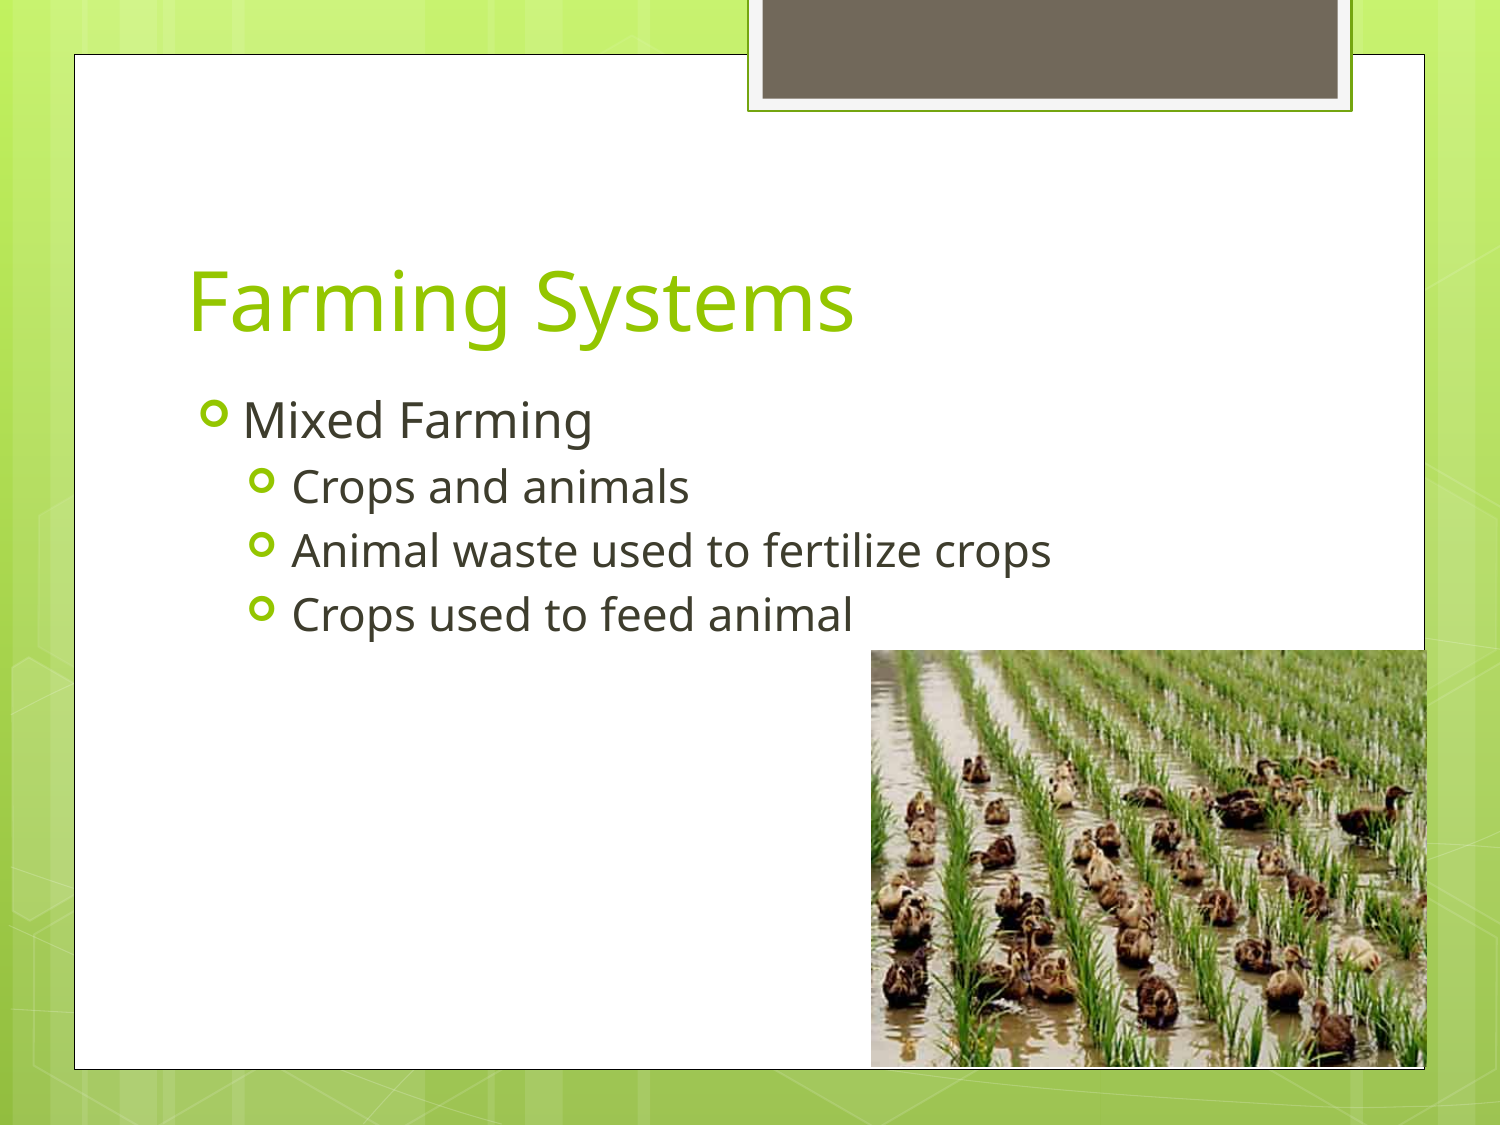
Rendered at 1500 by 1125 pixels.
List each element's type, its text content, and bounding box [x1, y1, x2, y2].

title Farming Systems [171, 168, 1324, 357]
list Mixed Farming Crops and animals Animal waste used to fertilize crops Crops used to feed animal [171, 381, 1283, 957]
picture [871, 649, 1427, 1067]
